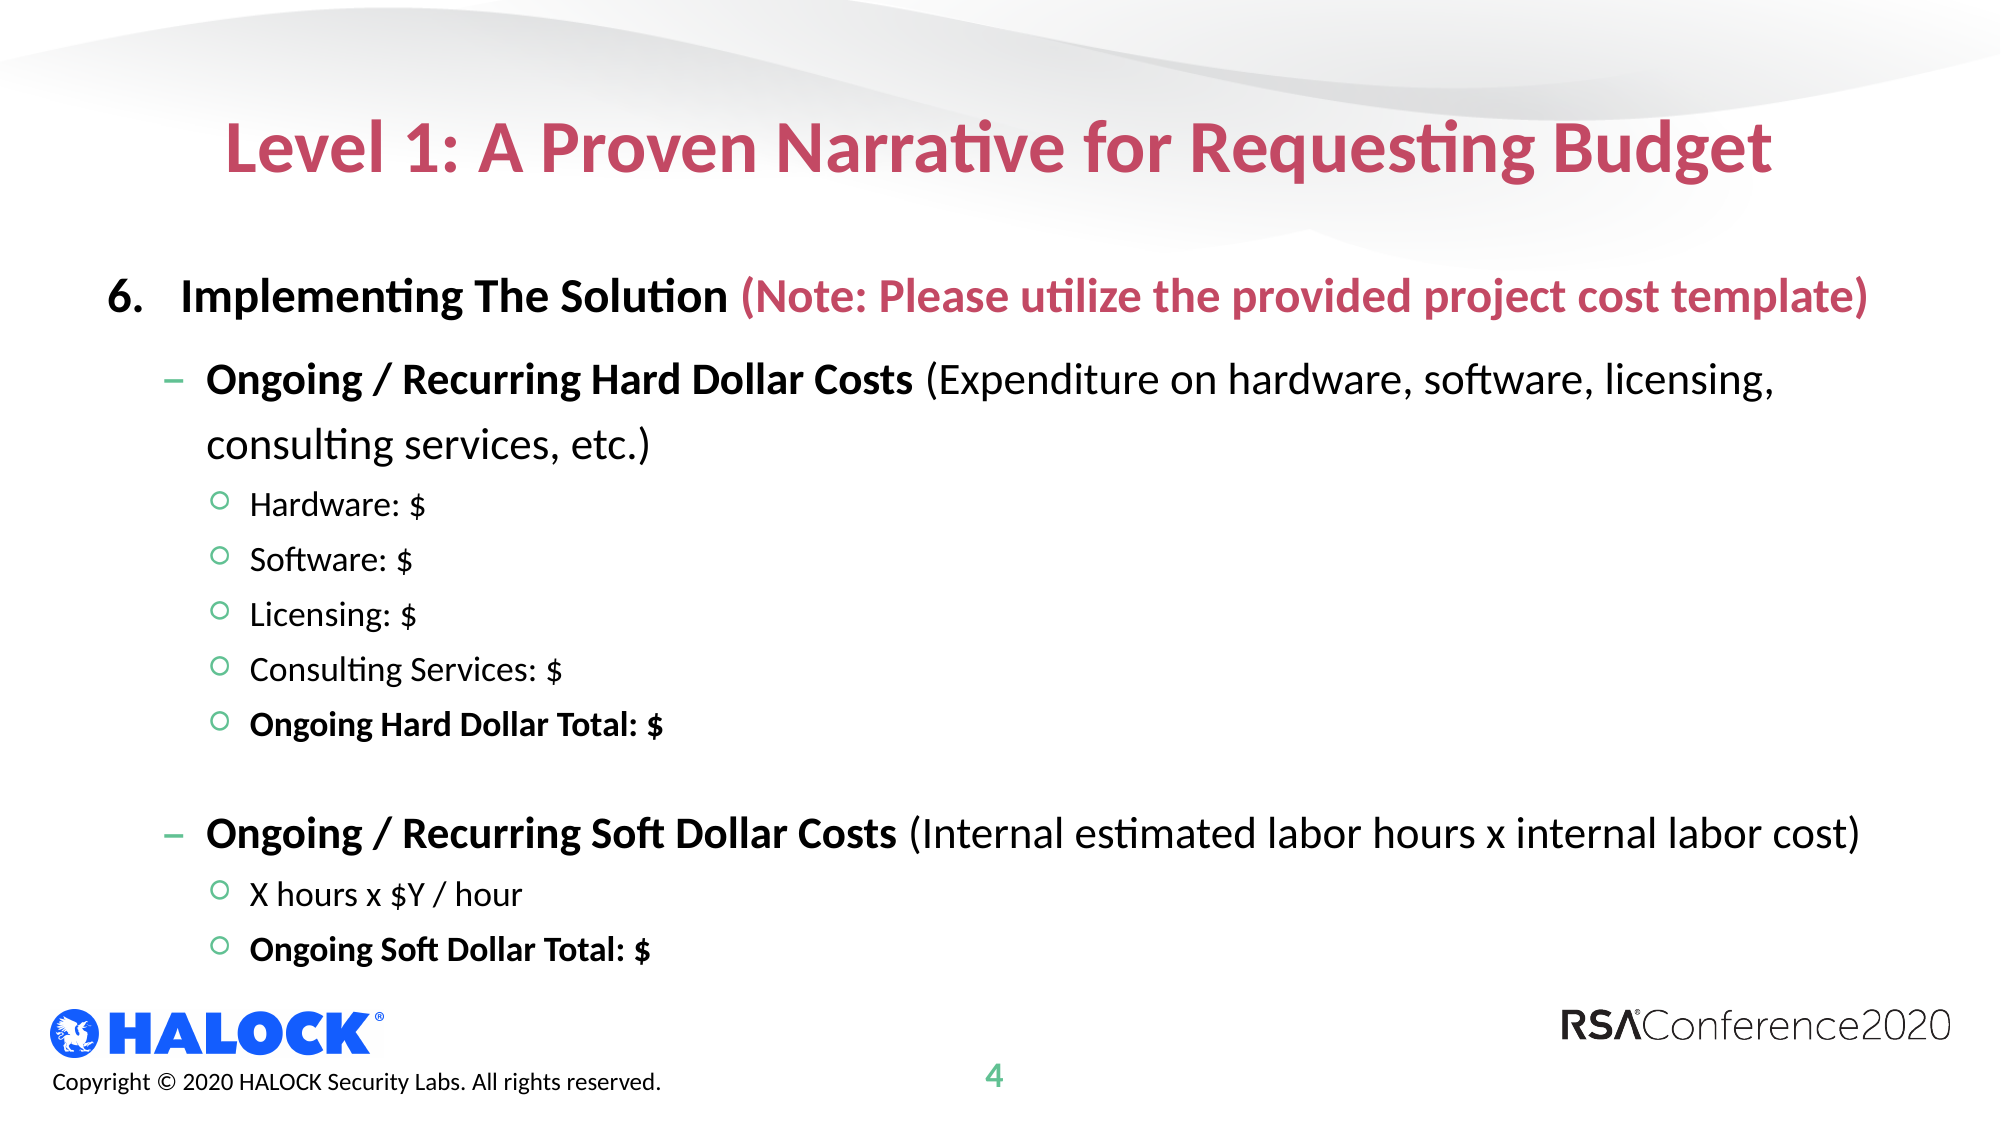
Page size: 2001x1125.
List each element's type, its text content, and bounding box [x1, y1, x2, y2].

list Implementing The Solution (Note: Please utilize the provided project cost template) Ongoing / Recurring Hard Dollar Costs (Expenditure on hardware, software, licensing, consulting services, etc.) Hardware: $ Software: $ Licensing: $ Consulting Services: $ Ongoing Hard Dollar Total: $ Ongoing / Recurring Soft Dollar Costs (Internal estimated labor hours x internal labor cost) X hours x $Y / hour Ongoing Soft Dollar Total: $ [107, 268, 1946, 981]
slide_number 4 [879, 1043, 1110, 1103]
picture [0, 0, 2001, 1125]
title Level 1: A Proven Narrative for Requesting Budget [0, 55, 2000, 241]
